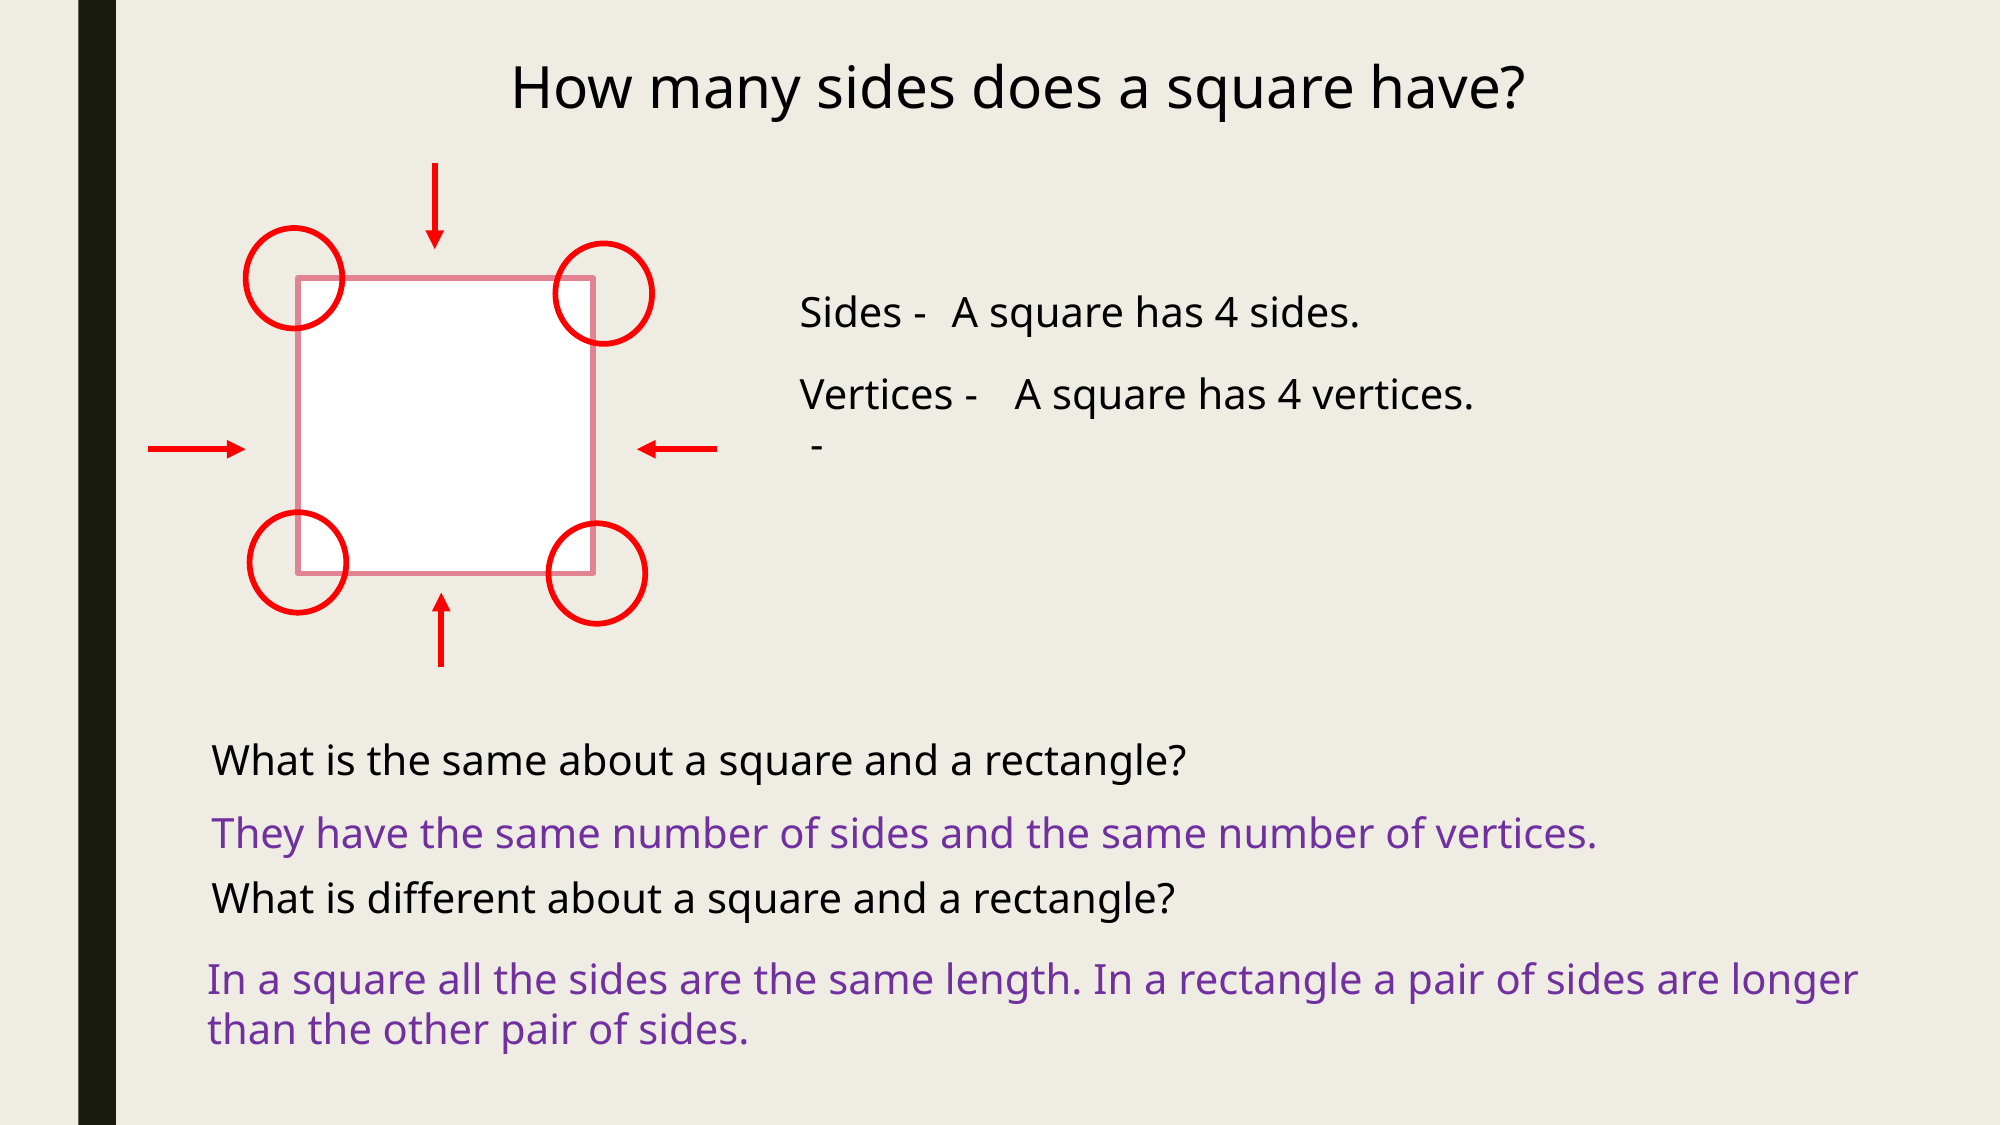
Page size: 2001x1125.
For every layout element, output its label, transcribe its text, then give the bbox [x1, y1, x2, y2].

text_box Vertices - - [784, 360, 1000, 475]
text_box A square has 4 sides. [936, 278, 1907, 343]
text_box [545, 520, 649, 627]
text_box What is different about a square and a rectangle? [196, 864, 1942, 930]
text_box [295, 275, 596, 576]
text_box What is the same about a square and a rectangle? [196, 726, 1942, 792]
text_box They have the same number of sides and the same number of vertices. [196, 799, 1942, 864]
text_box [552, 240, 655, 347]
text_box [246, 509, 350, 616]
text_box Sides - [784, 278, 936, 343]
text_box How many sides does a square have? [215, 42, 1837, 128]
text_box A square has 4 vertices. [999, 360, 1970, 425]
text_box [242, 225, 346, 332]
text_box In a square all the sides are the same length. In a rectangle a pair of sides are longer than the other pair of sides. [192, 945, 1937, 1060]
